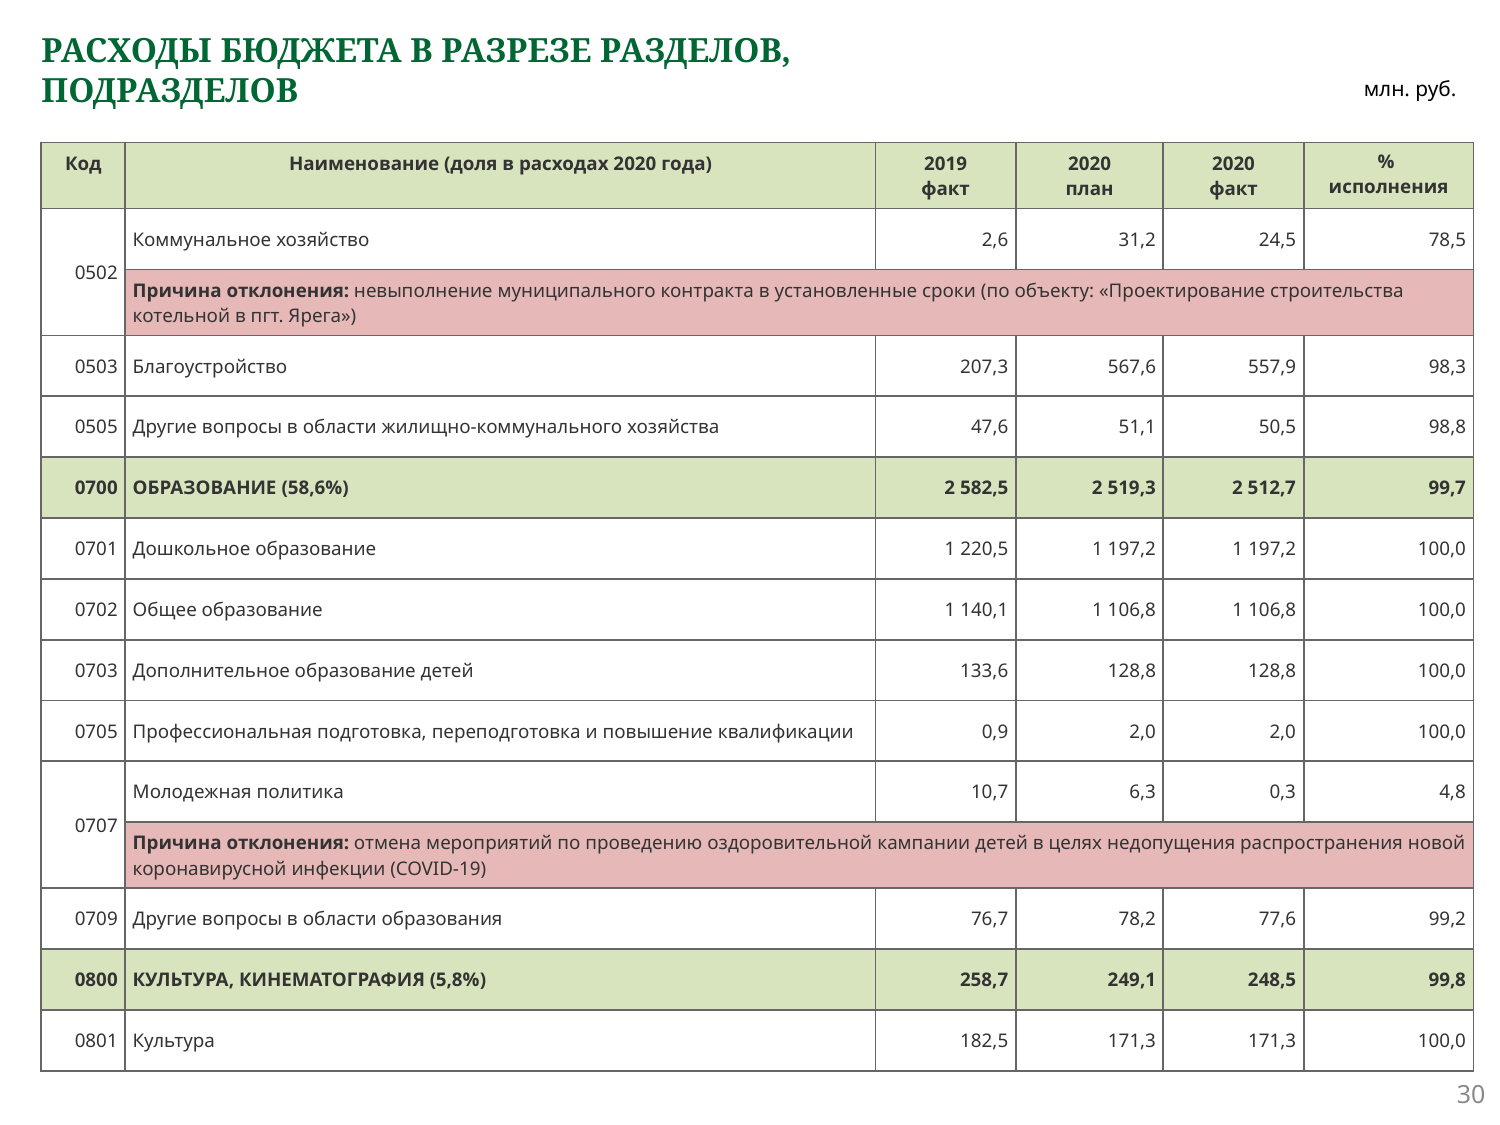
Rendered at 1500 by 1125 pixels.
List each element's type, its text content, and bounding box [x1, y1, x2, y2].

table_cell 0801 [42, 1011, 124, 1070]
table_cell 182,5 [876, 1011, 1015, 1070]
table_cell 207,3 [876, 336, 1015, 395]
table_cell 99,2 [1305, 889, 1473, 948]
table_cell 0705 [42, 701, 124, 760]
table_cell 557,9 [1164, 336, 1303, 395]
table_cell 31,2 [1017, 209, 1162, 269]
table_cell 98,3 [1305, 336, 1473, 395]
table_header Наименование (доля в расходах 2020 года) [126, 143, 875, 208]
table_cell 99,7 [1305, 458, 1473, 517]
table_cell 567,6 [1017, 336, 1162, 395]
table_header Код [42, 143, 124, 208]
table_cell 2,0 [1164, 701, 1303, 760]
table_cell 0502 [42, 209, 124, 335]
table_cell 2,6 [876, 209, 1015, 269]
table_cell 0,9 [876, 701, 1015, 760]
table_cell Молодежная политика [126, 762, 875, 821]
table_cell 1 140,1 [876, 580, 1015, 639]
table_cell 133,6 [876, 641, 1015, 700]
table_header 2019 факт [876, 143, 1015, 208]
table_cell Профессиональная подготовка, переподготовка и повышение квалификации [126, 701, 875, 760]
table_cell 98,8 [1305, 397, 1473, 456]
table_cell 171,3 [1164, 1011, 1303, 1065]
table_cell Благоустройство [126, 336, 875, 395]
table_cell 128,8 [1017, 641, 1162, 700]
table_cell 248,5 [1164, 950, 1303, 1009]
table_cell 78,2 [1017, 889, 1162, 948]
table_cell 1 197,2 [1164, 519, 1303, 578]
table_cell 51,1 [1017, 397, 1162, 456]
table_header % исполнения [1305, 143, 1473, 208]
table_cell 0702 [42, 580, 124, 639]
table_cell Дошкольное образование [126, 519, 875, 578]
table_cell Дополнительное образование детей [126, 641, 875, 700]
table_cell Другие вопросы в области жилищно-коммунального хозяйства [126, 397, 875, 456]
table_cell ОБРАЗОВАНИЕ (58,6%) [126, 458, 875, 517]
table_cell 128,8 [1164, 641, 1303, 700]
table_cell 171,3 [1017, 1011, 1162, 1070]
table_cell 1 197,2 [1017, 519, 1162, 578]
table_cell 1 106,8 [1017, 580, 1162, 639]
table_cell 100,0 [1305, 701, 1473, 760]
table_cell 0,3 [1164, 762, 1303, 821]
table_cell 100,0 [1305, 580, 1473, 639]
table_cell 0703 [42, 641, 124, 700]
table_cell 0700 [42, 458, 124, 517]
table_cell 2,0 [1017, 701, 1162, 760]
table_cell Причина отклонения: отмена мероприятий по проведению оздоровительной кампании детей в целях недопущения распространения новой коронавирусной инфекции (COVID-19) [126, 823, 1473, 887]
title РАСХОДЫ БЮДЖЕТА В РАЗРЕЗЕ РАЗДЕЛОВ, ПОДРАЗДЕЛОВ [26, 21, 931, 195]
table_cell 0505 [42, 397, 124, 456]
table_cell 2 519,3 [1017, 458, 1162, 517]
slide_number 30 [1150, 1065, 1500, 1125]
table_cell 100,0 [1305, 1011, 1473, 1065]
table_cell 99,8 [1305, 950, 1473, 1009]
table_cell 6,3 [1017, 762, 1162, 821]
table_cell 0707 [42, 762, 124, 887]
table_cell Другие вопросы в области образования [126, 889, 875, 948]
table_cell 100,0 [1305, 641, 1473, 700]
table_header 2020 план [1017, 143, 1162, 208]
table_cell Коммунальное хозяйство [126, 209, 875, 269]
table_cell Причина отклонения: невыполнение муниципального контракта в установленные сроки (по объекту: «Проектирование строительства котельной в пгт. Ярега») [126, 270, 1473, 335]
table_cell 10,7 [876, 762, 1015, 821]
table_cell 4,8 [1305, 762, 1473, 821]
table_cell 258,7 [876, 950, 1015, 1009]
table_cell КУЛЬТУРА, КИНЕМАТОГРАФИЯ (5,8%) [126, 950, 875, 1009]
table_cell Культура [126, 1011, 875, 1070]
table_cell 78,5 [1305, 209, 1473, 269]
table_cell 0709 [42, 889, 124, 948]
table_cell 2 512,7 [1164, 458, 1303, 517]
table_cell 1 220,5 [876, 519, 1015, 578]
table_cell 100,0 [1305, 519, 1473, 578]
table_header 2020 факт [1164, 143, 1303, 208]
table_cell 47,6 [876, 397, 1015, 456]
table_cell 1 106,8 [1164, 580, 1303, 639]
table_cell 0701 [42, 519, 124, 578]
table_cell Общее образование [126, 580, 875, 639]
table_cell 2 582,5 [876, 458, 1015, 517]
table_cell 50,5 [1164, 397, 1303, 456]
table_cell 77,6 [1164, 889, 1303, 948]
table_cell 76,7 [876, 889, 1015, 948]
table_cell 0800 [42, 950, 124, 1009]
table_cell 24,5 [1164, 209, 1303, 269]
table_cell 249,1 [1017, 950, 1162, 1009]
table_cell 0503 [42, 336, 124, 395]
text_box млн. руб. [1284, 69, 1473, 106]
